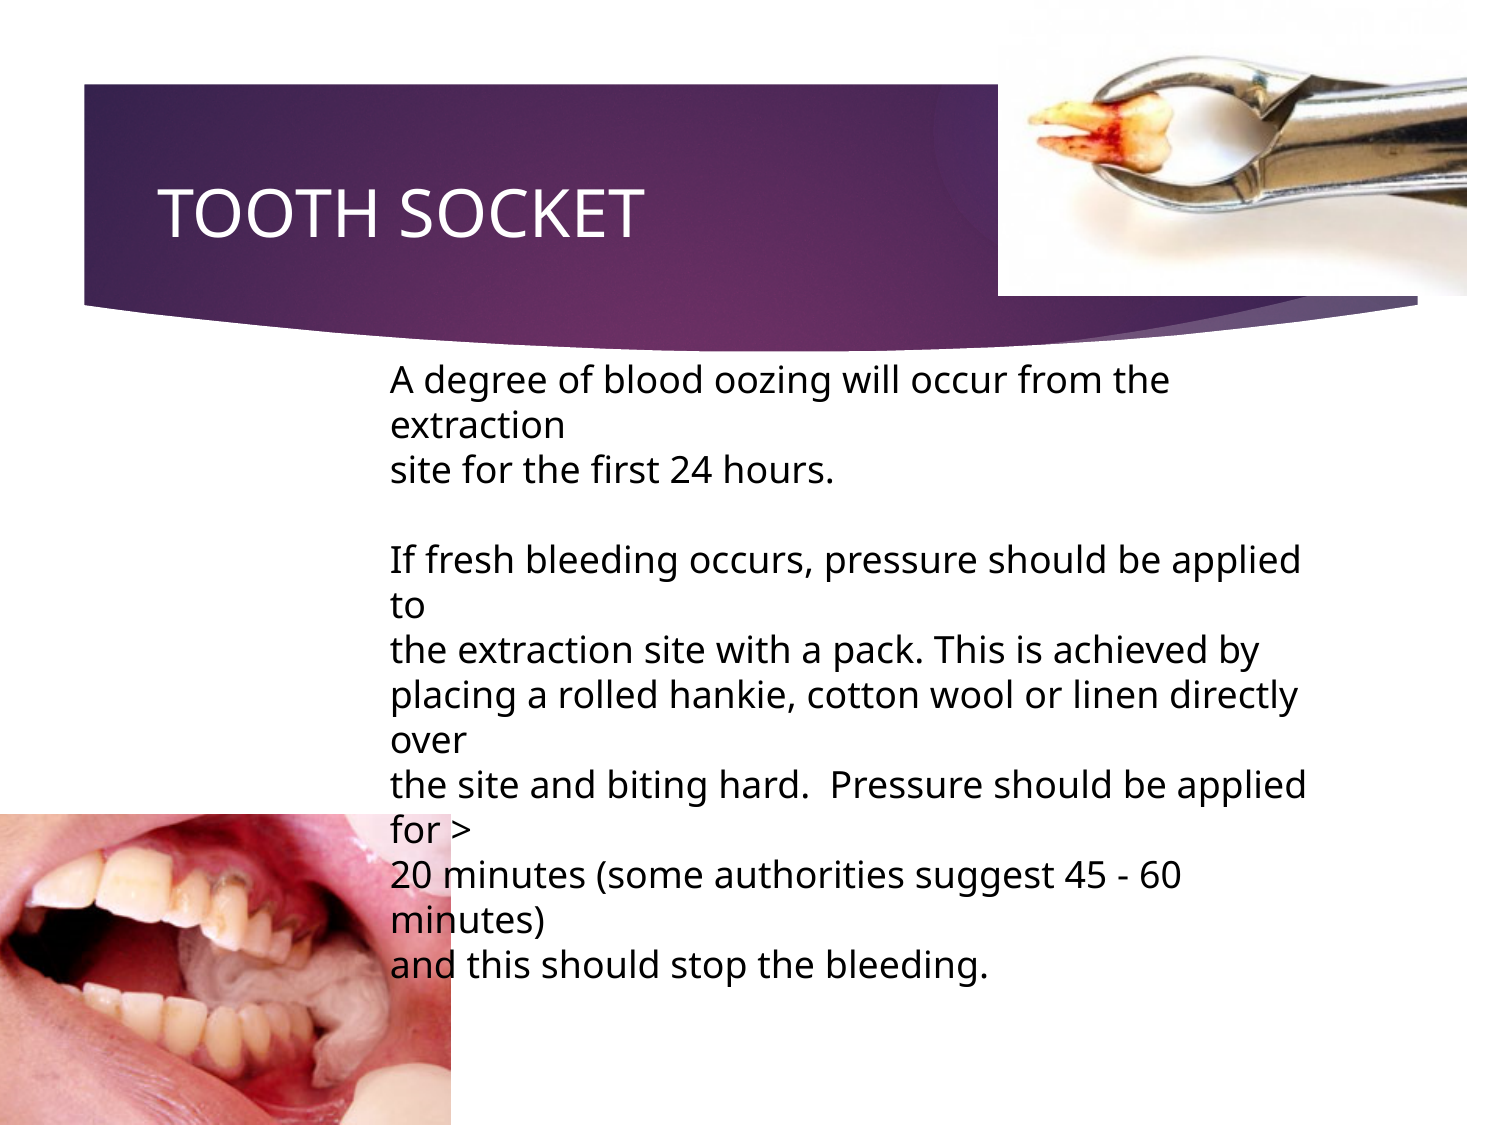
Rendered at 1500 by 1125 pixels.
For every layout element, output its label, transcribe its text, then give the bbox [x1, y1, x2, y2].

title TOOTH SOCKET [142, 152, 991, 269]
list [997, 0, 1467, 296]
picture [0, 813, 452, 1125]
text_box A degree of blood oozing will occur from the extraction site for the first 24 hours. If fresh bleeding occurs, pressure should be applied to the extraction site with a pack. This is achieved by placing a rolled hankie, cotton wool or linen directly over the site and biting hard. Pressure should be applied for > 20 minutes (some authorities suggest 45 - 60 minutes) and this should stop the bleeding. [375, 168, 1353, 1084]
